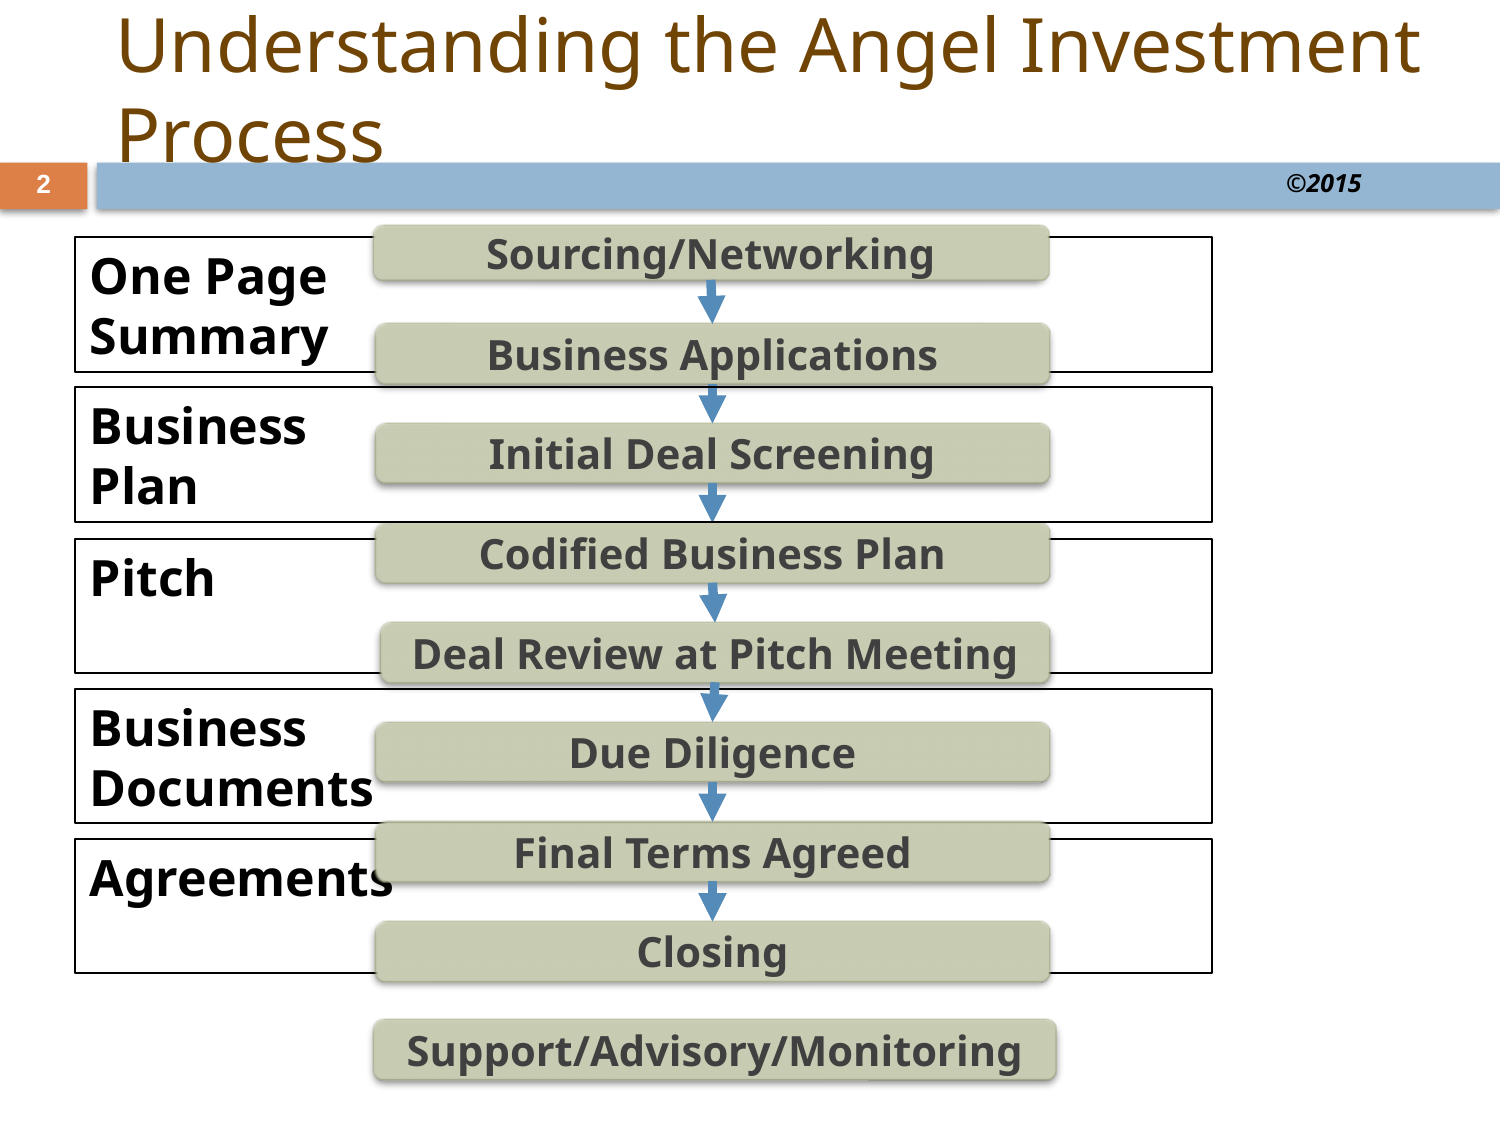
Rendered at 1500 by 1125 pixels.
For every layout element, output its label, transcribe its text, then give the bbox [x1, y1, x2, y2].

text_box One Page Summary [718, 237, 1213, 373]
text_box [712, 681, 716, 723]
text_box Agreements [714, 838, 1213, 974]
title Understanding the Angel Investment Process [100, 37, 1439, 138]
text_box Codified Business Plan [377, 524, 1048, 581]
text_box Business Documents [74, 688, 711, 824]
text_box Pitch [74, 538, 706, 674]
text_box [712, 582, 716, 623]
text_box Agreements [74, 838, 711, 974]
text_box Support/Advisory/Monitoring [375, 1021, 1054, 1078]
text_box ©2015 [1271, 165, 1500, 205]
text_box Business Applications [377, 325, 1048, 382]
text_box Closing [377, 923, 1048, 980]
text_box Business Documents [714, 688, 1213, 824]
text_box Business Plan [74, 387, 1213, 523]
text_box Due Diligence [378, 724, 1048, 780]
text_box Pitch [720, 538, 1213, 674]
text_box Deal Review at Pitch Meeting [382, 624, 1048, 681]
text_box 2 [0, 165, 88, 206]
text_box Sourcing/Networking [375, 227, 1048, 279]
text_box One Page Summary [74, 237, 704, 373]
text_box Final Terms Agreed [377, 823, 1048, 880]
